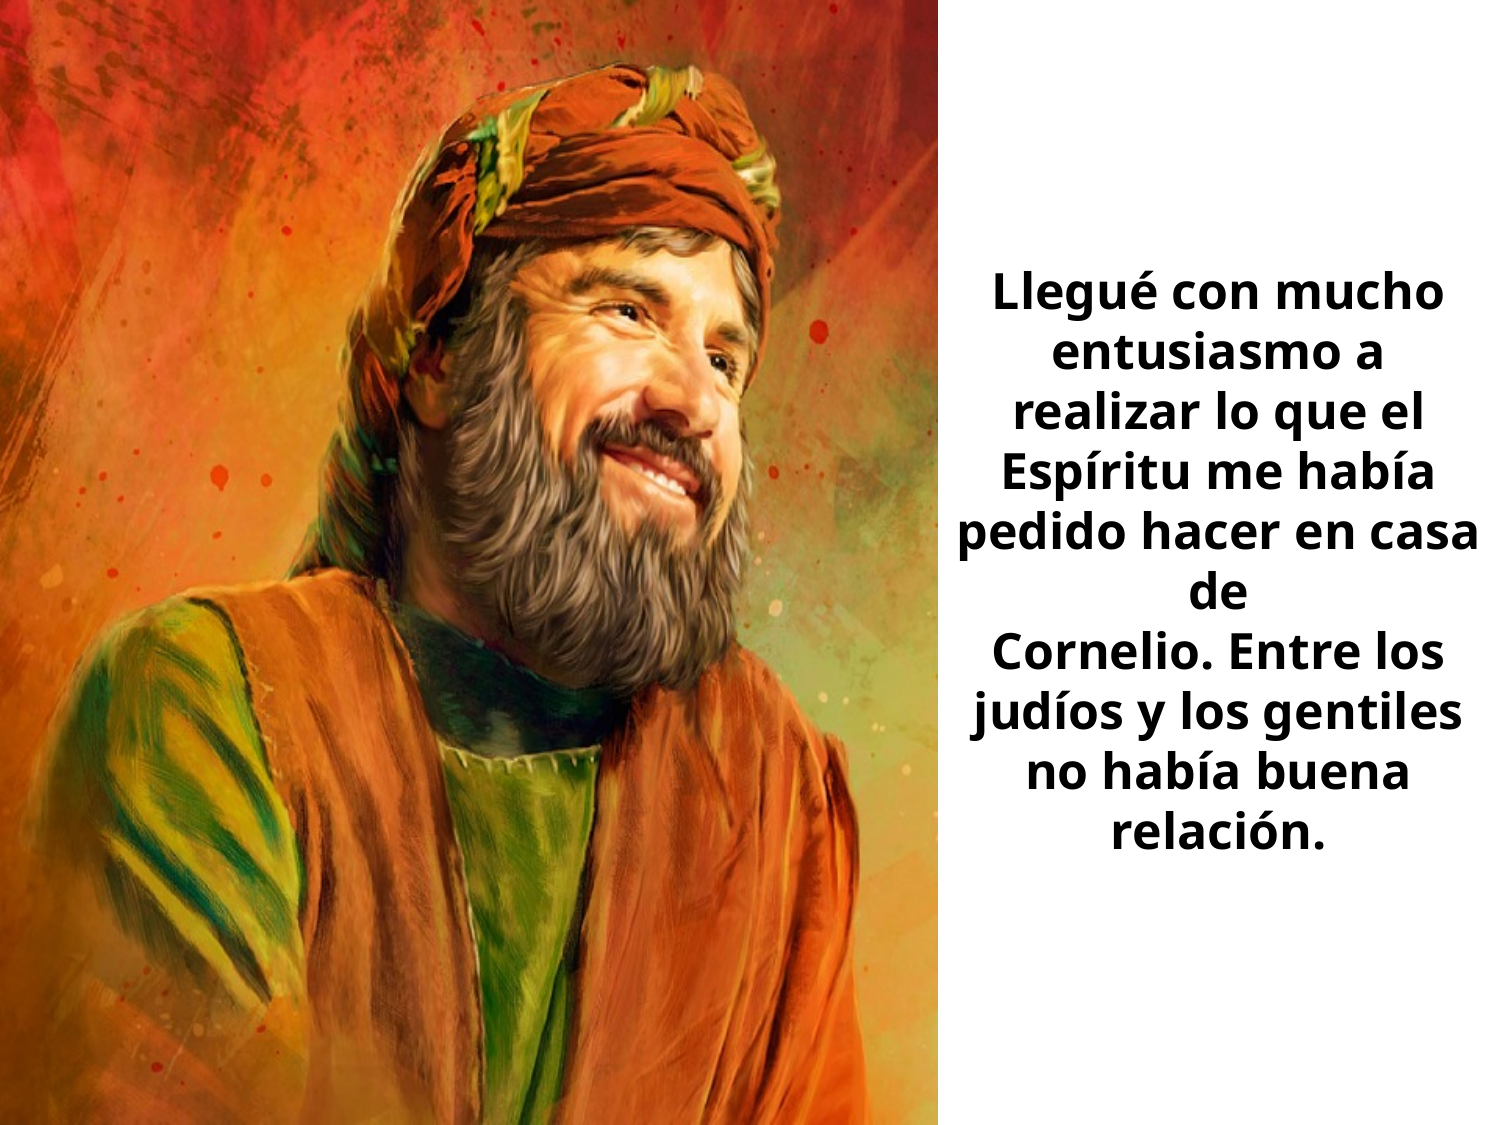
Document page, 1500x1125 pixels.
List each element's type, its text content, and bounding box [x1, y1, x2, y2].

picture [0, 0, 938, 1125]
text_box Llegué con mucho entusiasmo a realizar lo que el Espíritu me había pedido hacer en casa de Cornelio. Entre los judíos y los gentiles no había buena relación. [938, 251, 1500, 867]
